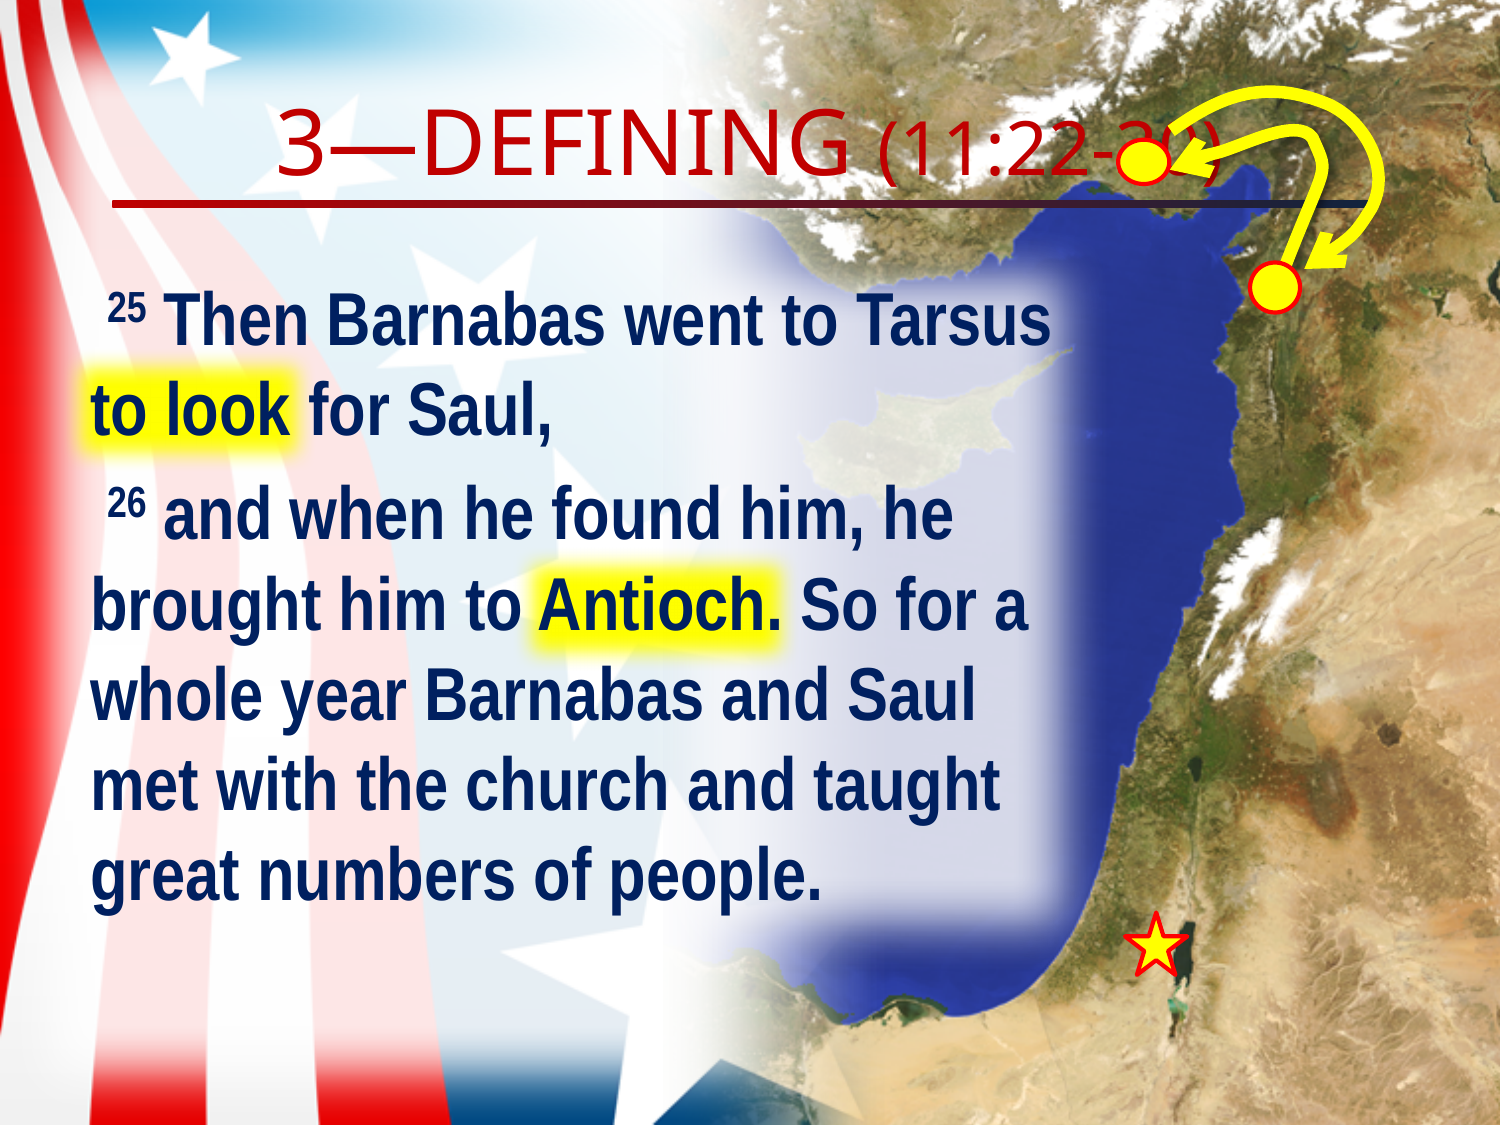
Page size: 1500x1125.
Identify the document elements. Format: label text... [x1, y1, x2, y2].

picture [0, 0, 1500, 1125]
list 25 Then Barnabas went to Tarsus to look for Saul, 26 and when he found him, he brought him to Antioch. So for a whole year Barnabas and Saul met with the church and taught great numbers of people. [75, 262, 657, 1005]
list 21 The Lord's hand was with them, and a great number of people believed and turned to the Lord. [38, 38, 657, 1087]
text_box [33, 33, 657, 1092]
text_box [110, 198, 657, 210]
title 3—DEFINING (11:22-30) [75, 45, 657, 233]
title 1—DEFENDING (11:1-18) [27, 27, 657, 1098]
